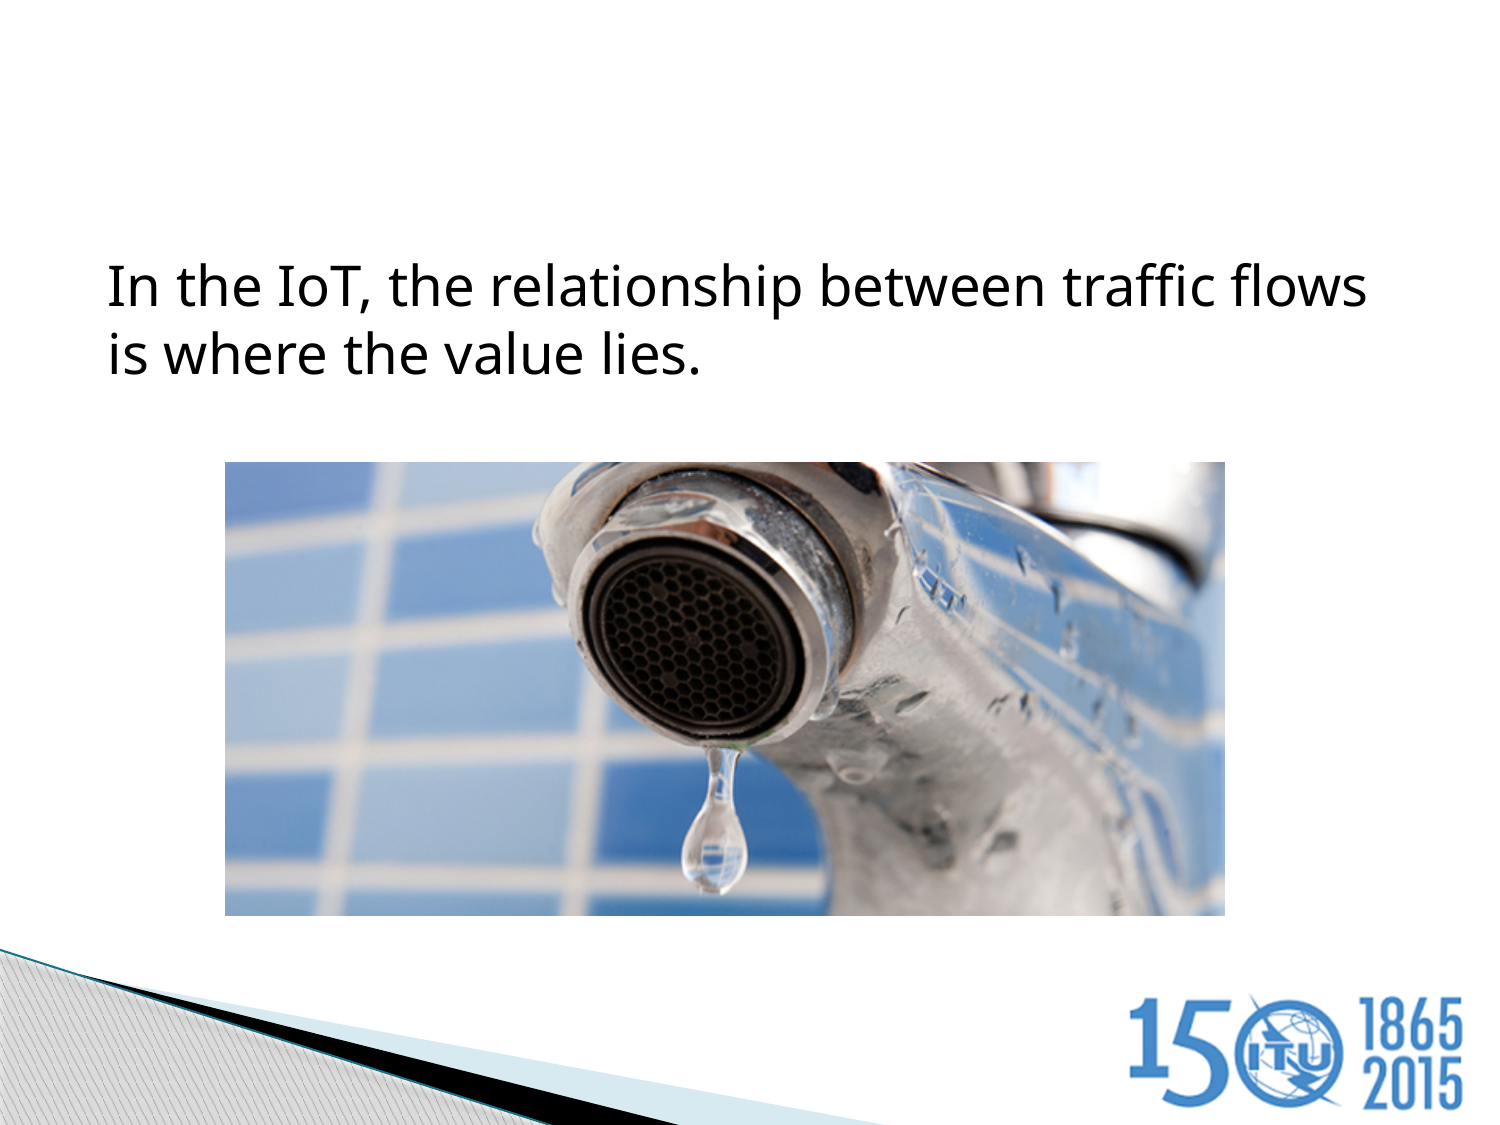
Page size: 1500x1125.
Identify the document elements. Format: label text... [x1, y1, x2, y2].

list In the IoT, the relationship between traffic flows is where the value lies. [75, 243, 1425, 986]
picture [224, 462, 1226, 916]
picture [1110, 968, 1486, 1125]
